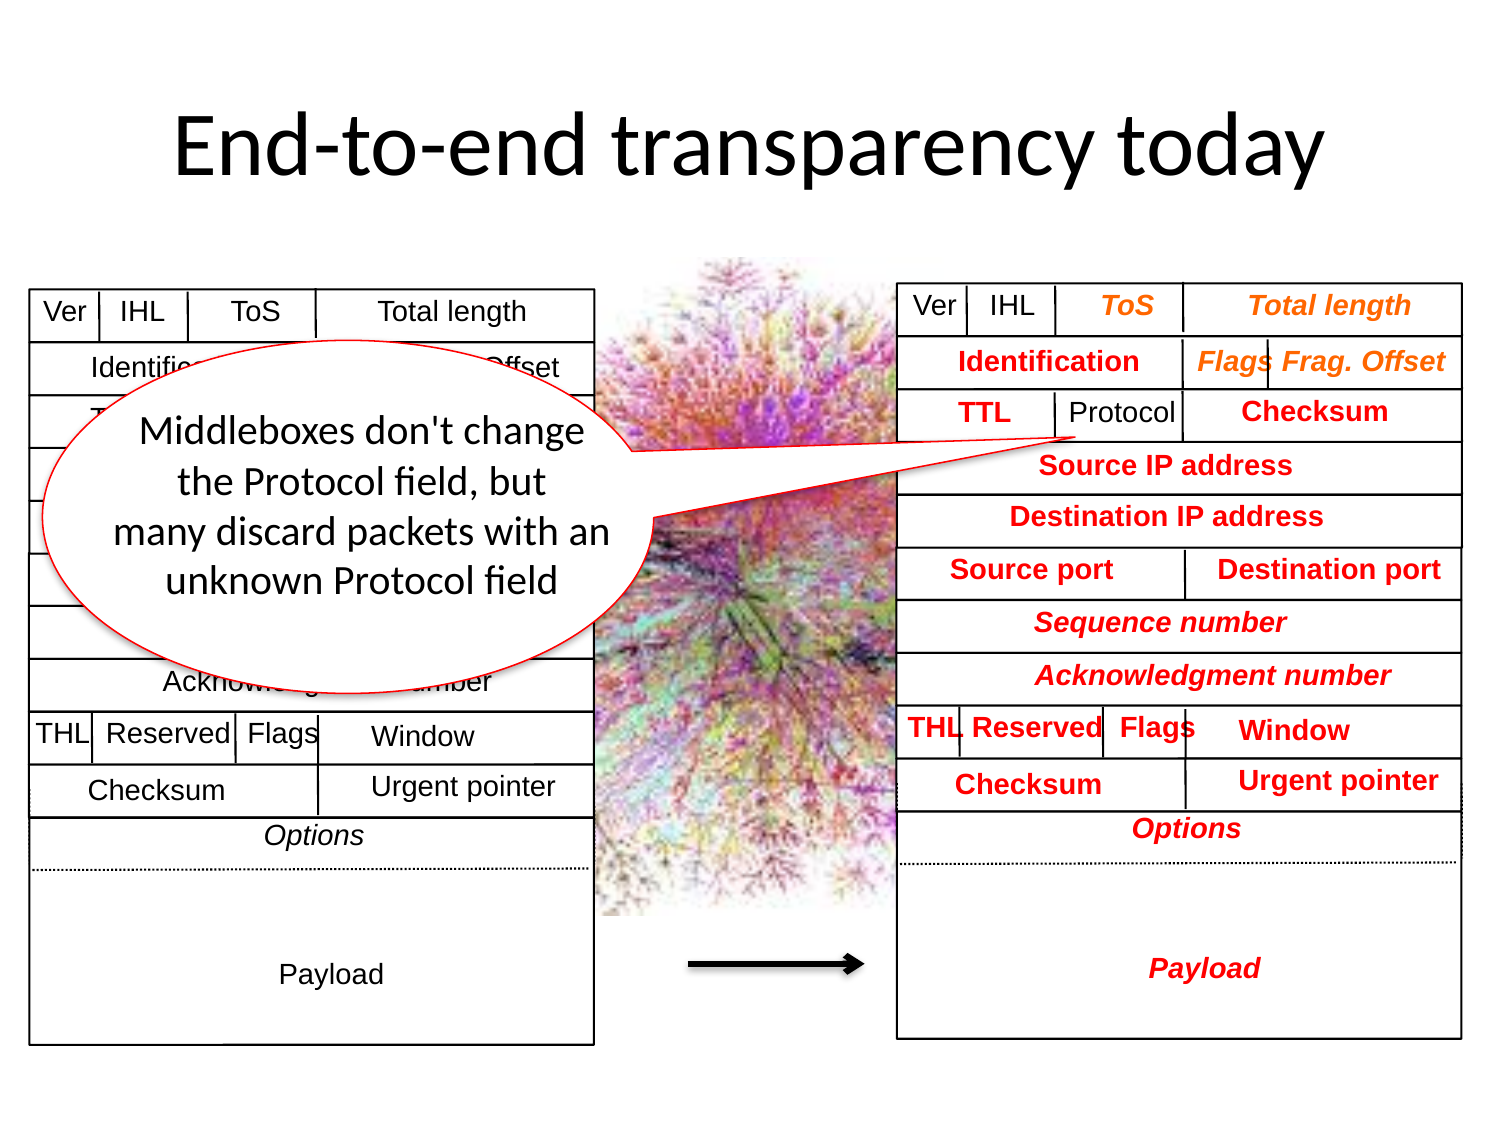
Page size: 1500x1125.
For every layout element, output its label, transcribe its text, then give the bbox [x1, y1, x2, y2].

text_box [28, 287, 595, 1046]
title End-to-end transparency today [75, 45, 1425, 233]
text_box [896, 281, 1463, 1040]
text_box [42, 340, 655, 703]
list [187, 257, 1384, 916]
